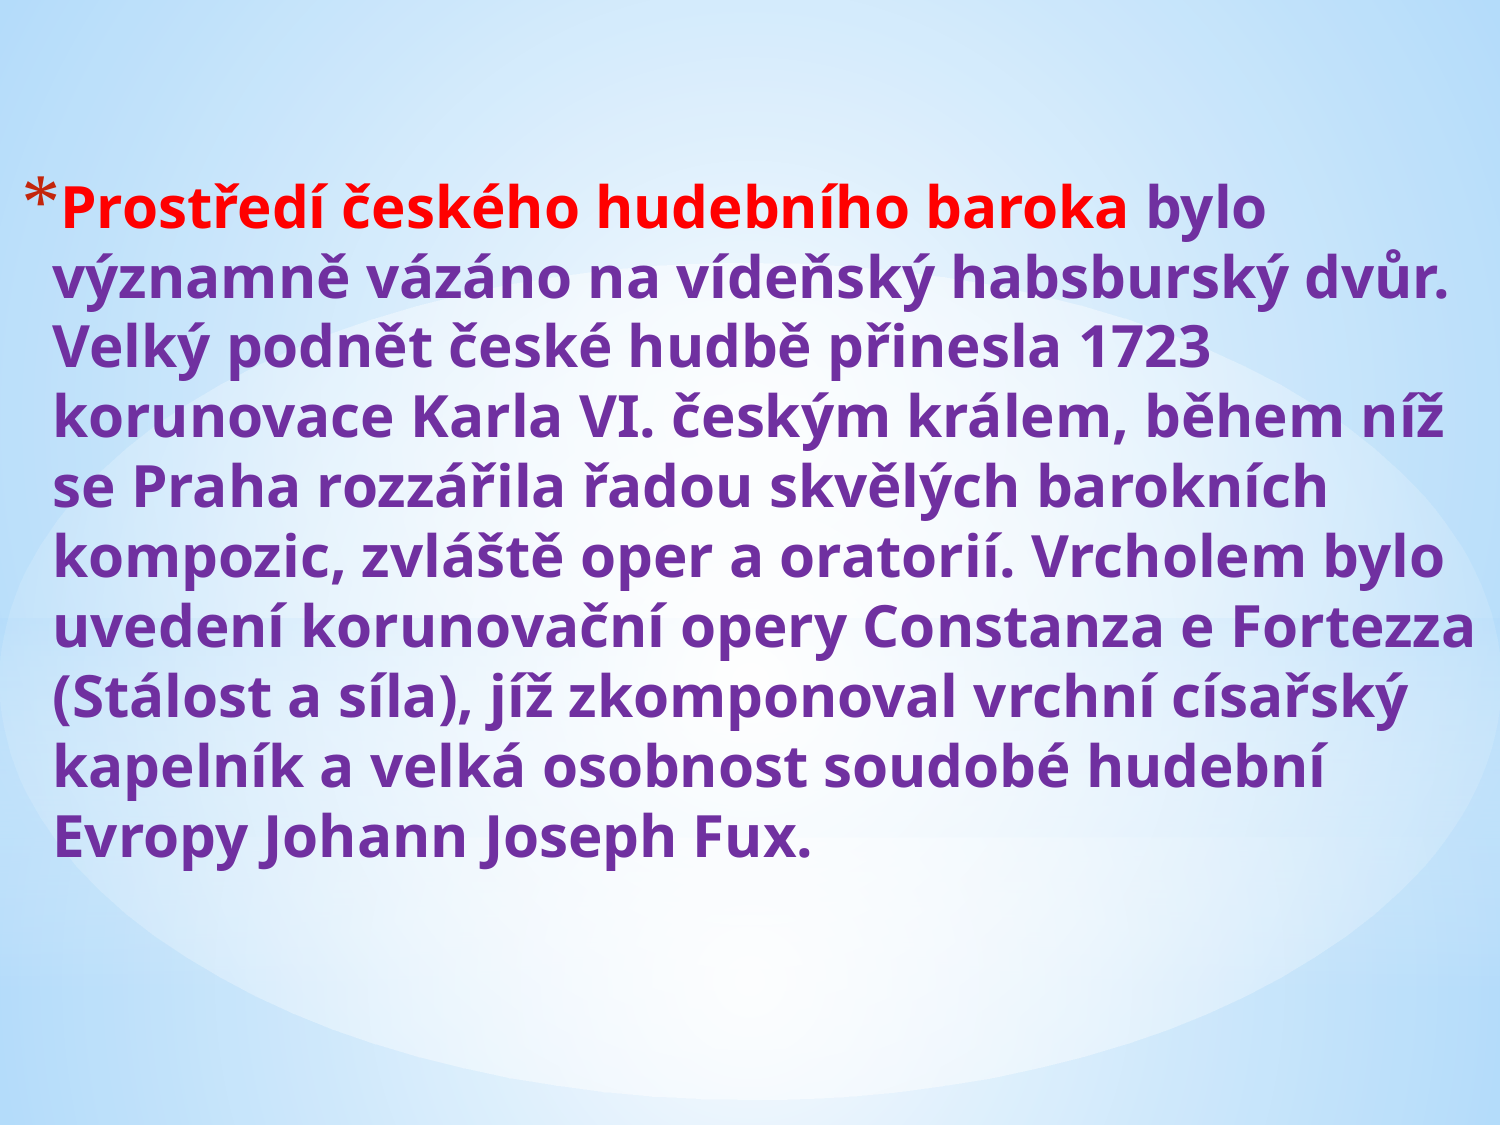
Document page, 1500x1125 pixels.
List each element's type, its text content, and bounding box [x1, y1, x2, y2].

list Prostředí českého hudebního baroka bylo významně vázáno na vídeňský habsburský dvůr. Velký podnět české hudbě přinesla 1723 korunovace Karla VI. českým králem, během níž se Praha rozzářila řadou skvělých barokních kompozic, zvláště oper a oratorií. Vrcholem bylo uvedení korunovační opery Constanza e Fortezza (Stálost a síla), jíž zkomponoval vrchní císařský kapelník a velká osobnost soudobé hudební Evropy Johann Joseph Fux. [0, 162, 1500, 1125]
